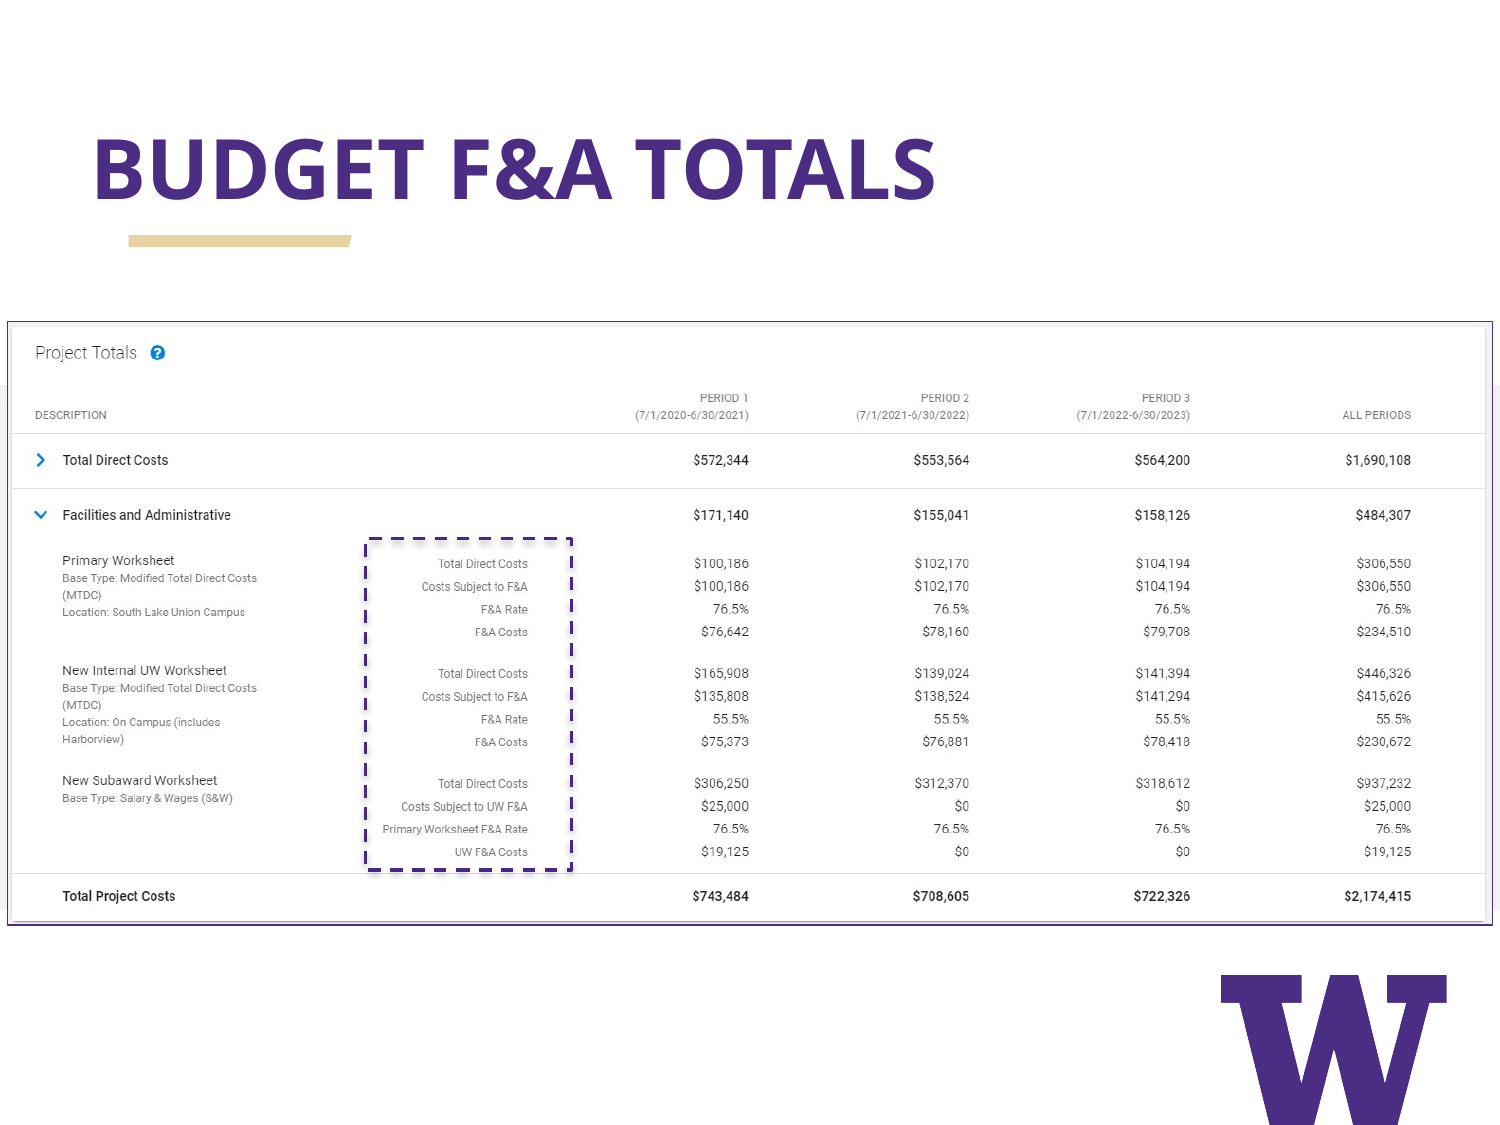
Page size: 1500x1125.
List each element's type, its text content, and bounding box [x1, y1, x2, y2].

title BUDGET F&A TOTALS [53, 60, 1453, 224]
picture [1221, 975, 1447, 1125]
picture [128, 235, 352, 247]
picture [0, 322, 1500, 925]
